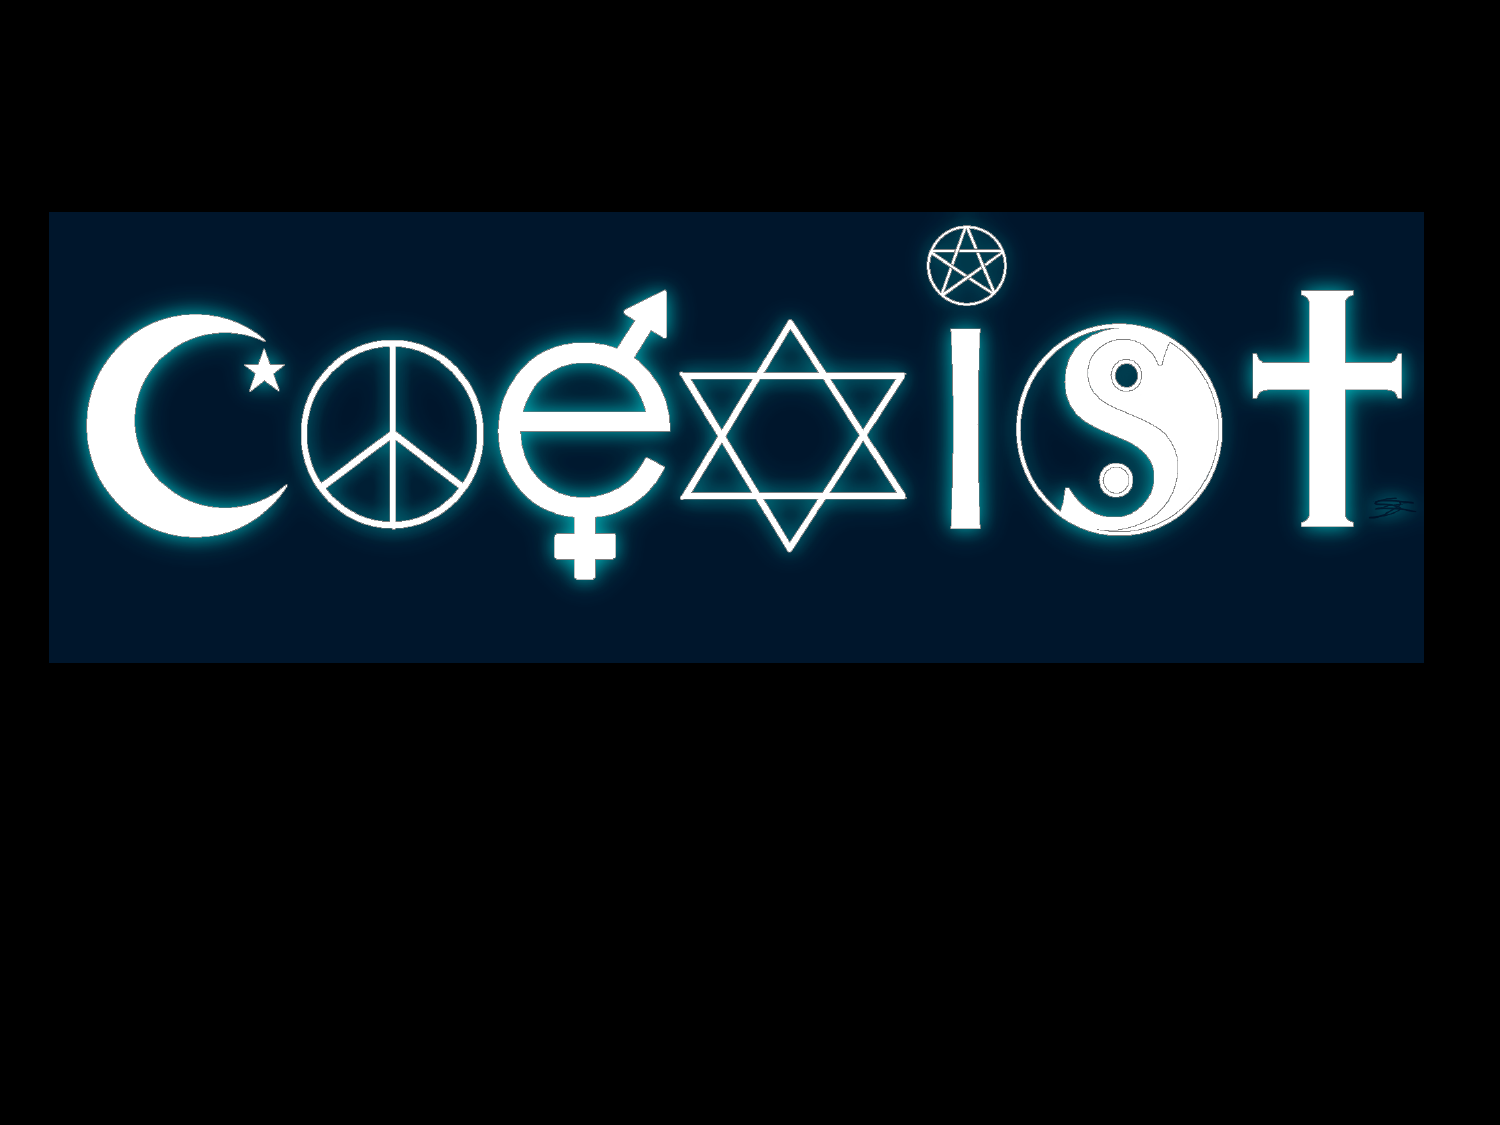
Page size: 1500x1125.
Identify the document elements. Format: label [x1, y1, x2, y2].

picture [49, 212, 1424, 663]
